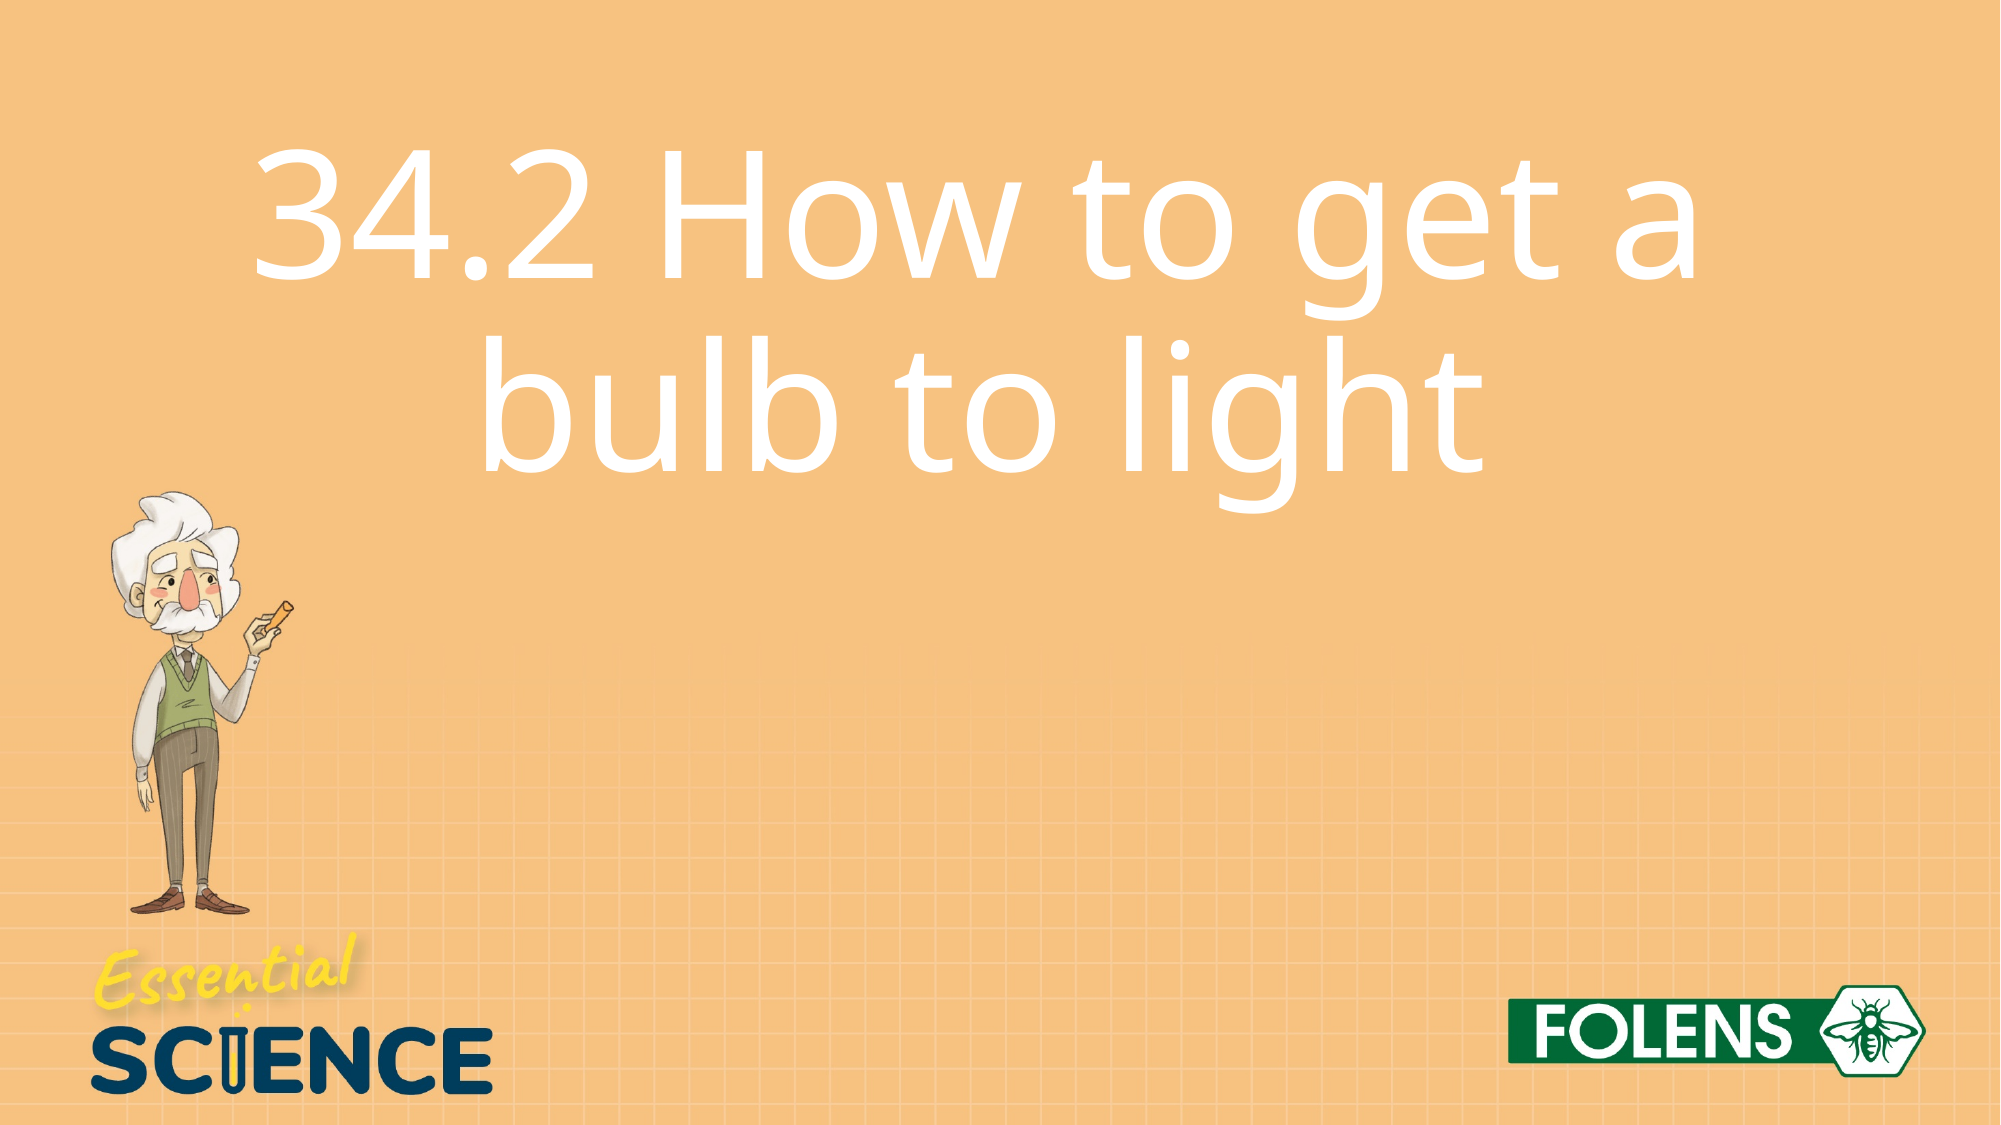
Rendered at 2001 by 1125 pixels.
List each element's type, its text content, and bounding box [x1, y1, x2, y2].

title 34.2 How to get a bulb to light [151, 115, 1808, 519]
picture [0, 0, 2001, 1125]
